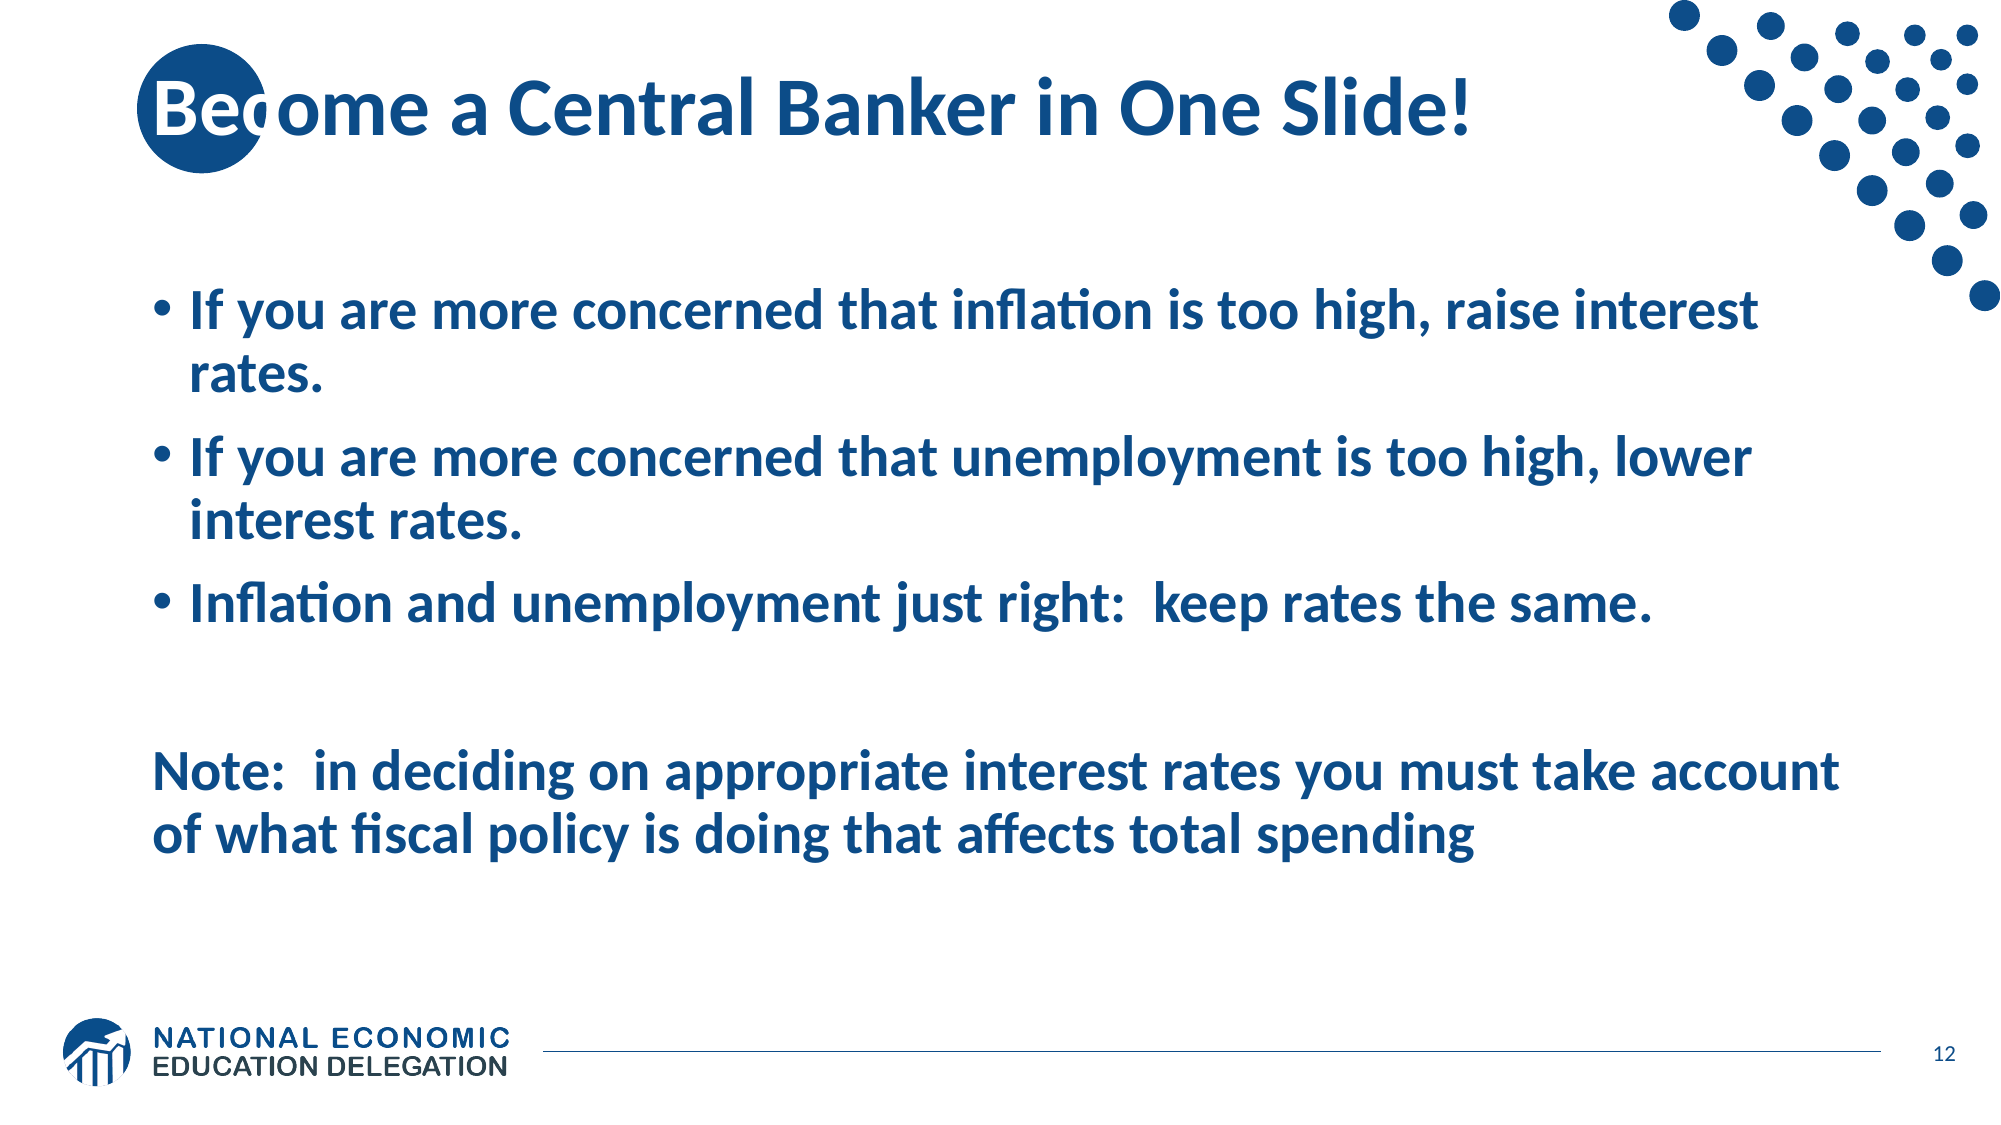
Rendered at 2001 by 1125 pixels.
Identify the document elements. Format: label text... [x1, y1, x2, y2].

slide_number 12 [1521, 1022, 1972, 1082]
picture [55, 1013, 520, 1091]
list If you are more concerned that inflation is too high, raise interest rates. If you are more concerned that unemployment is too high, lower interest rates. Inflation and unemployment just right: keep rates the same. Note: in deciding on appropriate interest rates you must take account of what fiscal policy is doing that affects total spending [137, 257, 1863, 972]
title Become a Central Banker in One Slide! [137, 0, 1863, 218]
